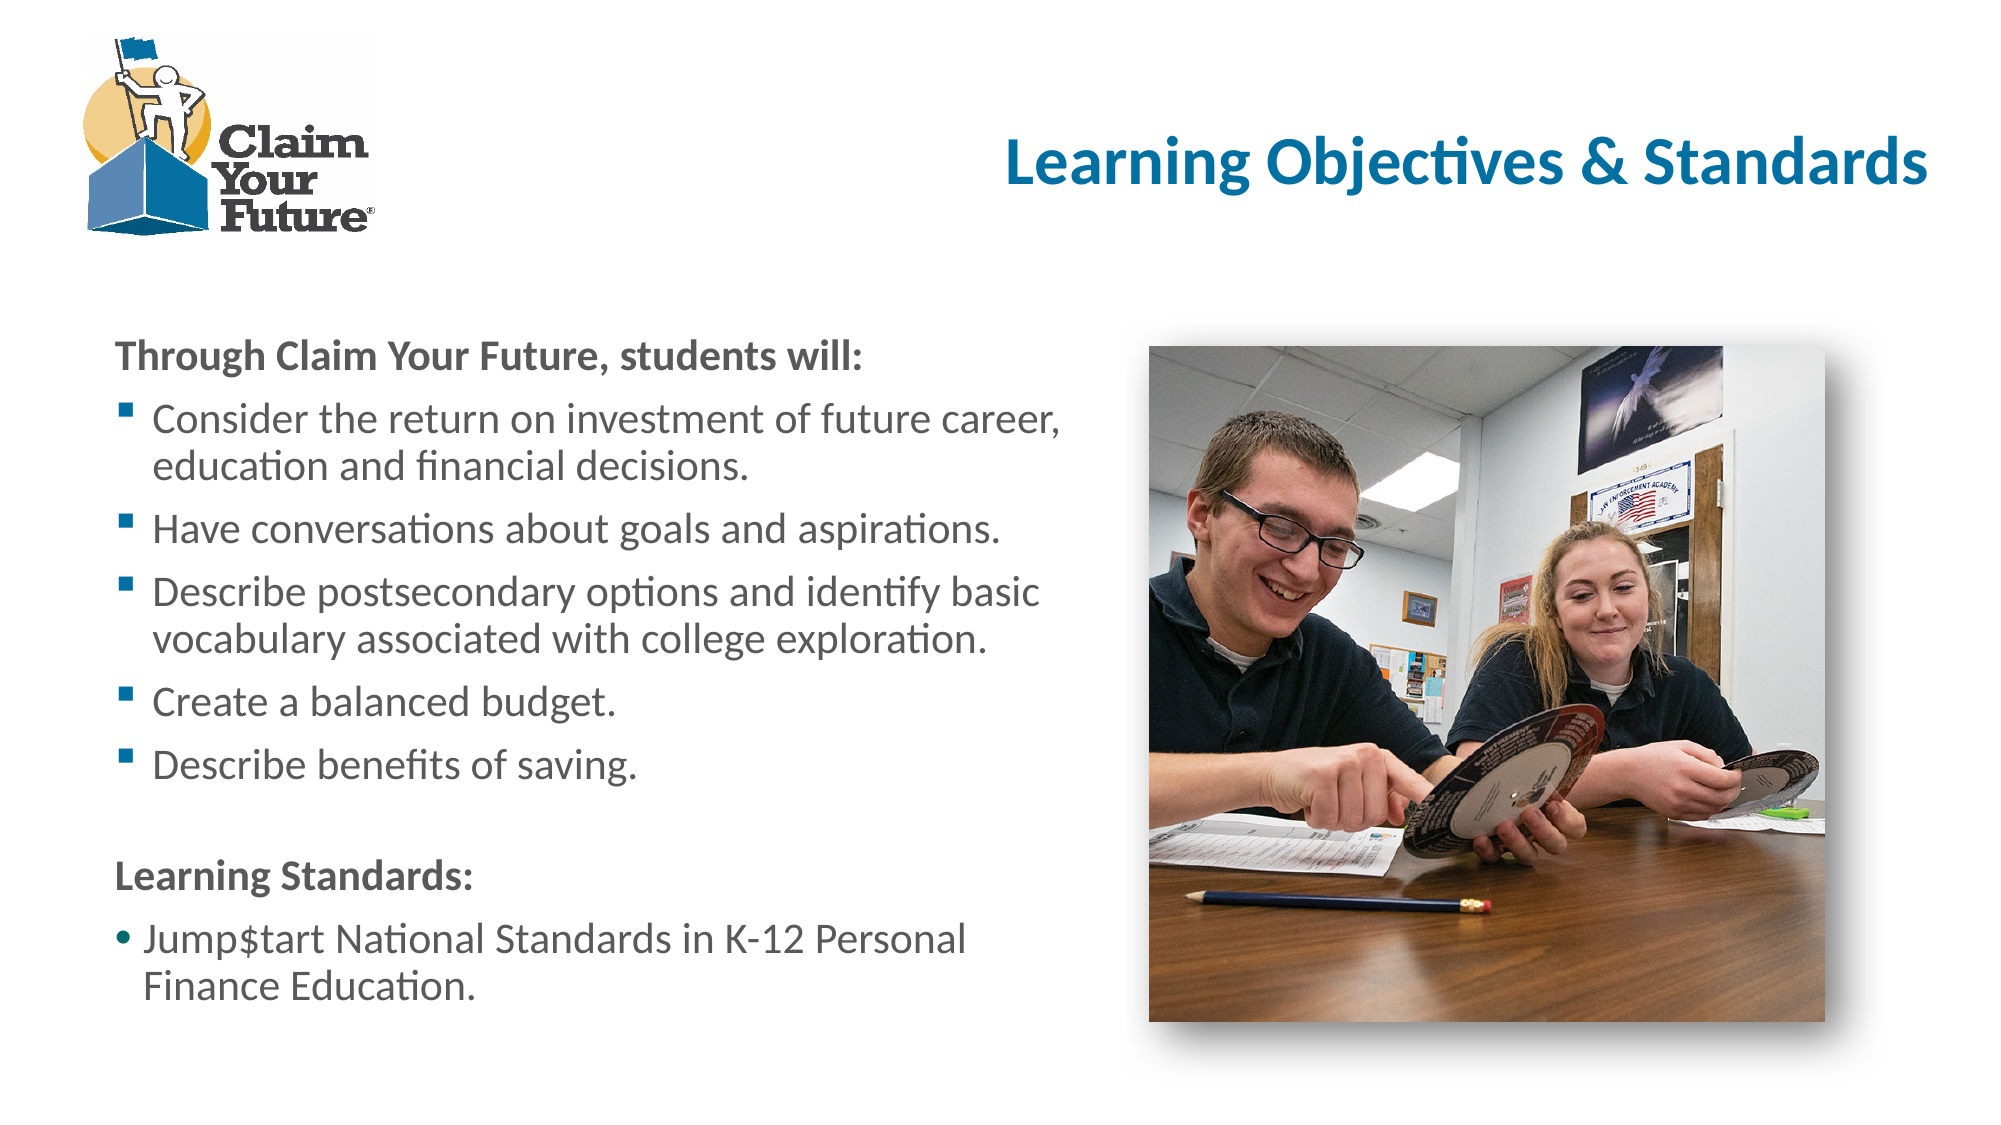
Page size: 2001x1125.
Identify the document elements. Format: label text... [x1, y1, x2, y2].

title Learning Objectives & Standards [633, 102, 1946, 223]
list Through Claim Your Future, students will: Consider the return on investment of future career, education and financial decisions. Have conversations about goals and aspirations. Describe postsecondary options and identify basic vocabulary associated with college exploration. Create a balanced budget. Describe benefits of saving. Learning Standards: Jump$tart National Standards in K-12 Personal Finance Education. [99, 324, 1113, 1039]
picture [1149, 346, 1825, 1022]
picture [83, 37, 375, 238]
